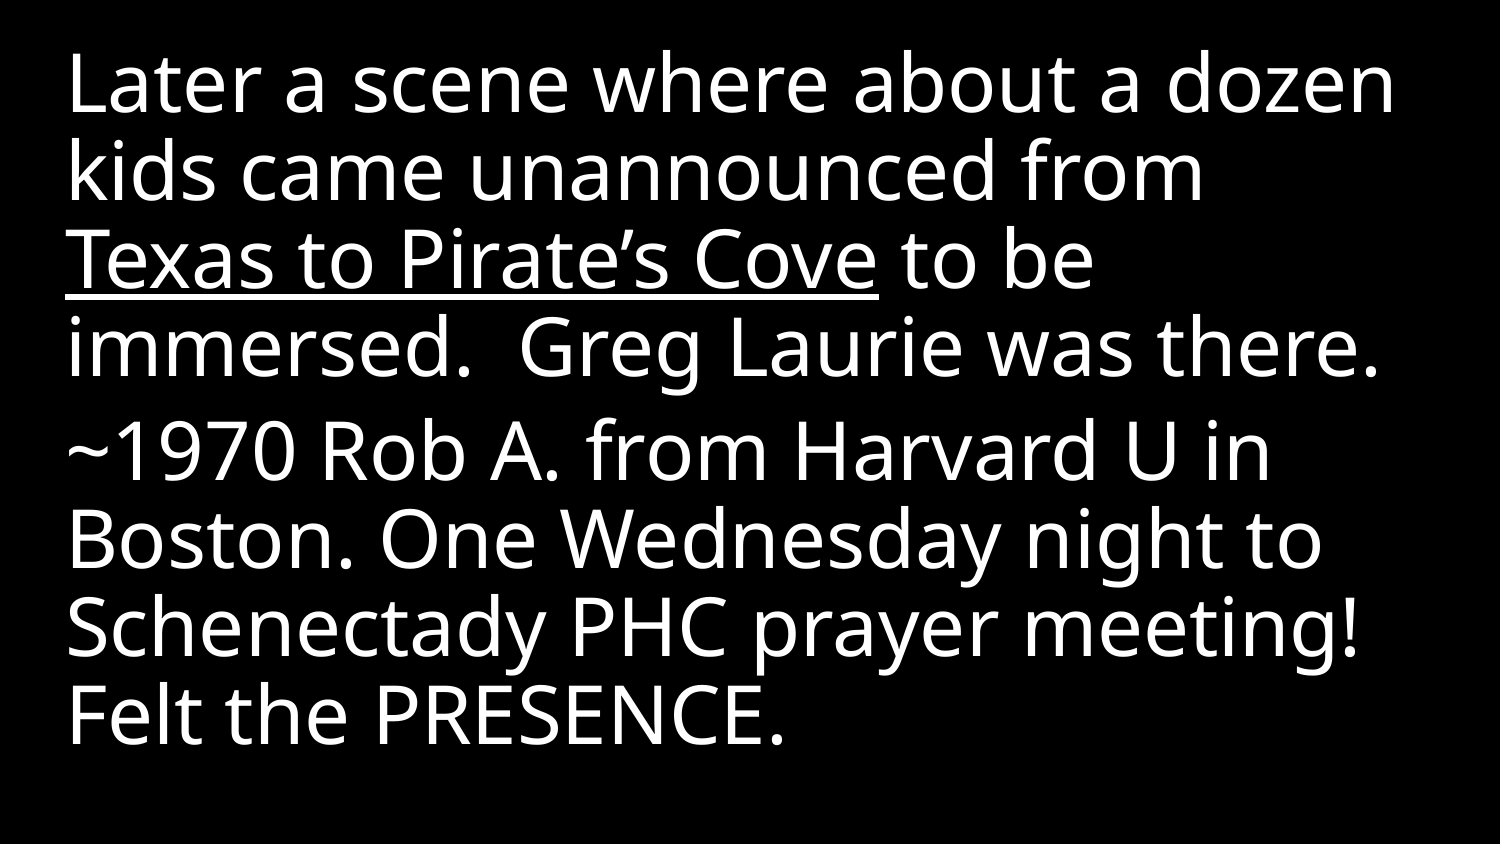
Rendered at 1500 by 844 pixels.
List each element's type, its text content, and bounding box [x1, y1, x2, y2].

subtitle Later a scene where about a dozen kids came unannounced from Texas to Pirate’s Cove to be immersed. Greg Laurie was there. ~1970 Rob A. from Harvard U in Boston. One Wednesday night to Schenectady PHC prayer meeting! Felt the PRESENCE. [50, 34, 1450, 797]
